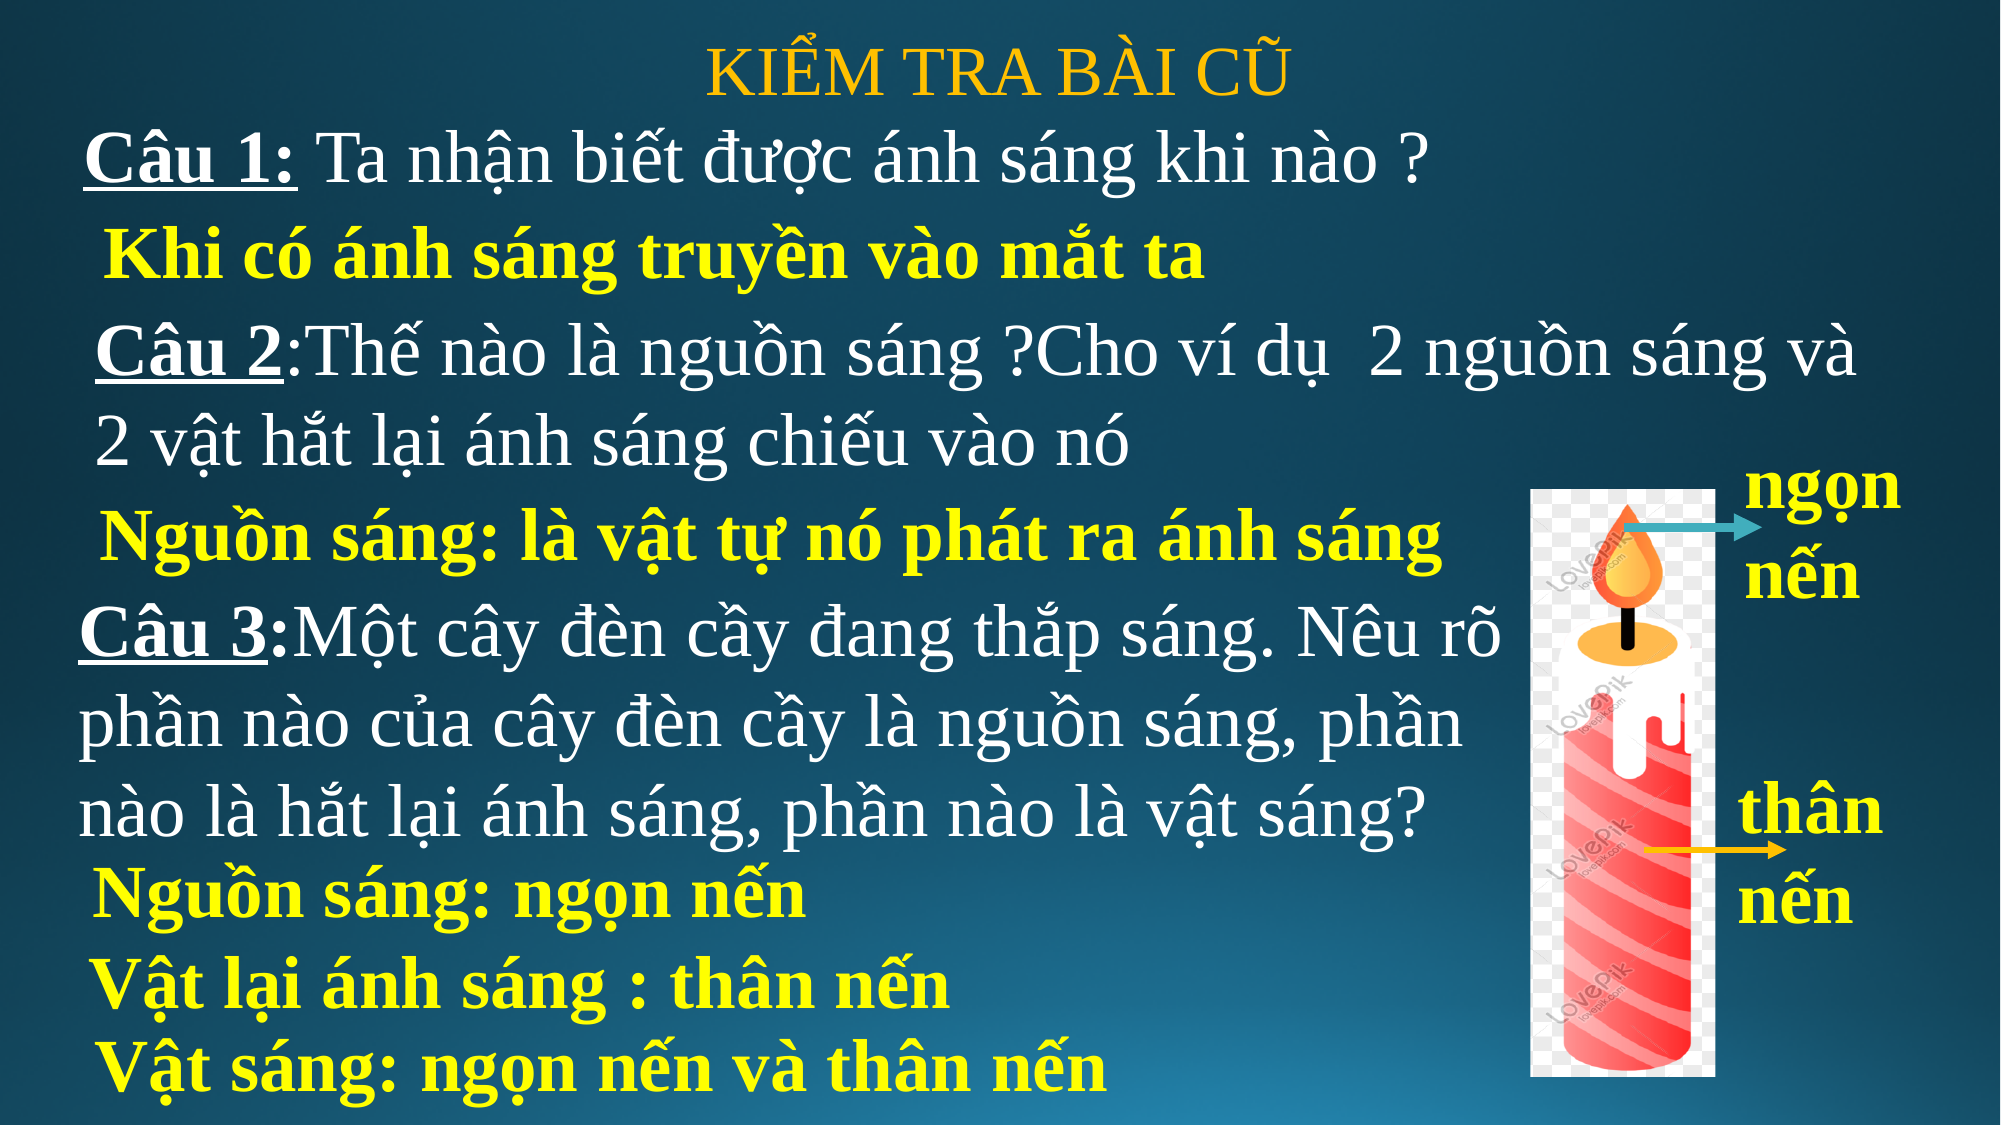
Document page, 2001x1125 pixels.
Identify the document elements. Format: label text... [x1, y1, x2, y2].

text_box KIỂM TRA BÀI CŨ [269, 17, 1731, 100]
text_box Câu 3:Một cây đèn cầy đang thắp sáng. Nêu rõ phần nào của cây đèn cầy là nguồn sáng, phần nào là hắt lại ánh sáng, phần nào là vật sáng? [63, 573, 1530, 859]
text_box Vật lại ánh sáng : thân nến [73, 925, 1061, 1031]
text_box thân nến [1723, 751, 1963, 947]
text_box Nguồn sáng: là vật tự nó phát ra ánh sáng [84, 478, 1464, 583]
text_box Câu 2:Thế nào là nguồn sáng ?Cho ví dụ 2 nguồn sáng và 2 vật hắt lại ánh sáng chiếu vào nó [79, 292, 1904, 488]
picture [0, 0, 2001, 1125]
text_box Câu 1: Ta nhận biết được ánh sáng khi nào ? [68, 100, 1918, 206]
text_box Khi có ánh sáng truyền vào mắt ta [88, 195, 1960, 301]
text_box Vật sáng: ngọn nến và thân nến [79, 1008, 1178, 1114]
text_box ngọn nến [1729, 426, 1954, 621]
text_box Nguồn sáng: ngọn nến [77, 835, 972, 925]
